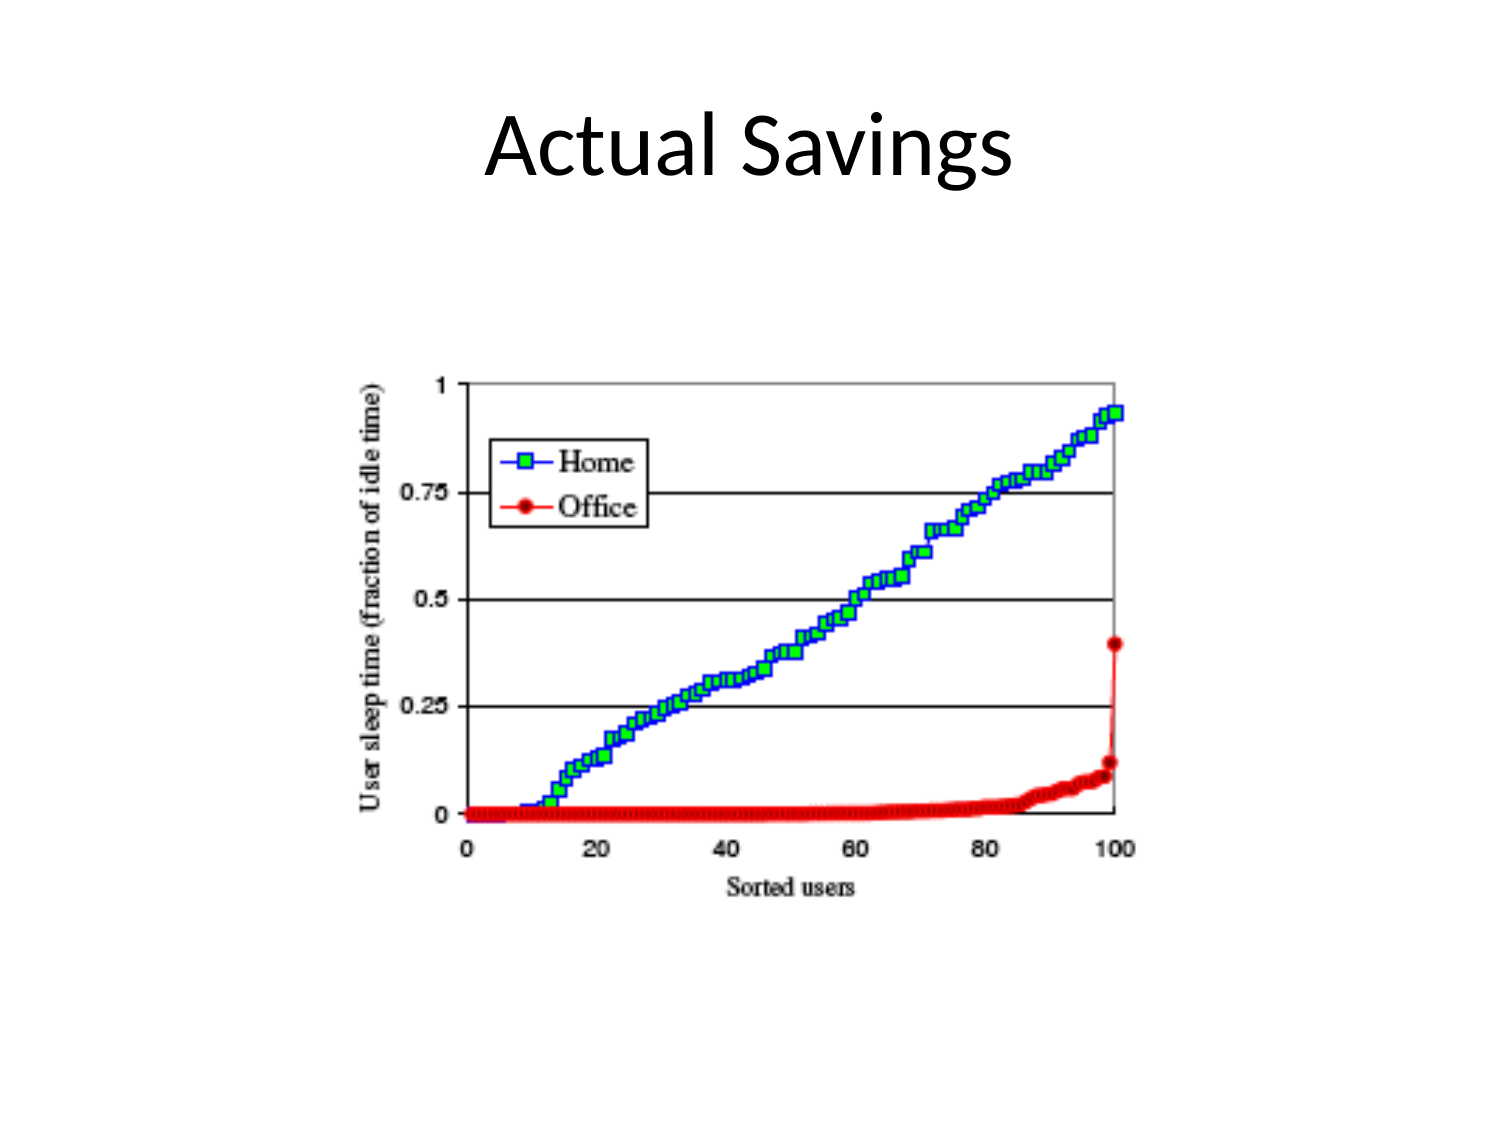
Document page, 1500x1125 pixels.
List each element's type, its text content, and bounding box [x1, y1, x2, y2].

title Actual Savings [75, 45, 1425, 233]
picture [324, 354, 1181, 914]
